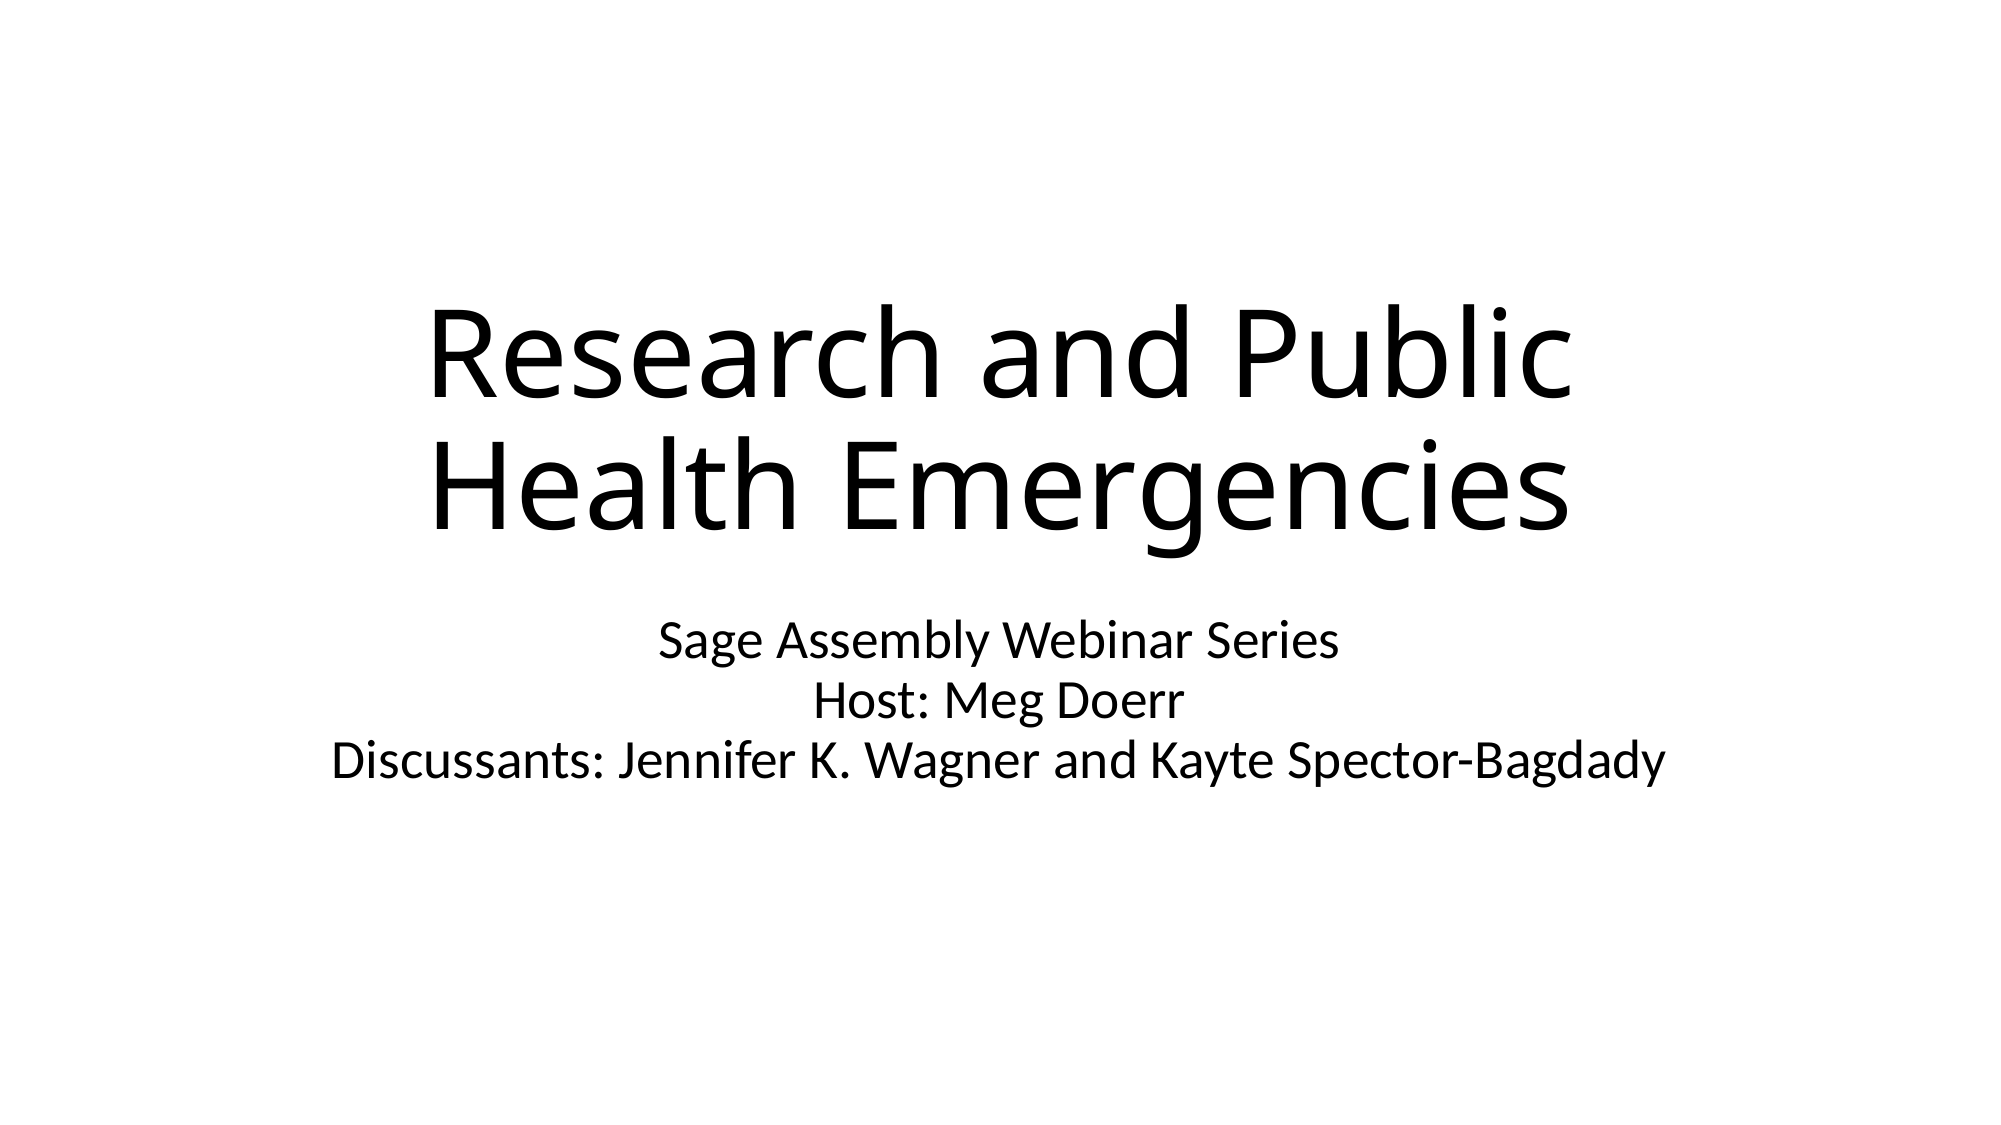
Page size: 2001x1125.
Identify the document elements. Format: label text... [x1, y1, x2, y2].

title Research and Public Health Emergencies [249, 184, 1750, 576]
subtitle Sage Assembly Webinar Series Host: Meg Doerr Discussants: Jennifer K. Wagner and Kayte Spector-Bagdady [249, 590, 1750, 863]
